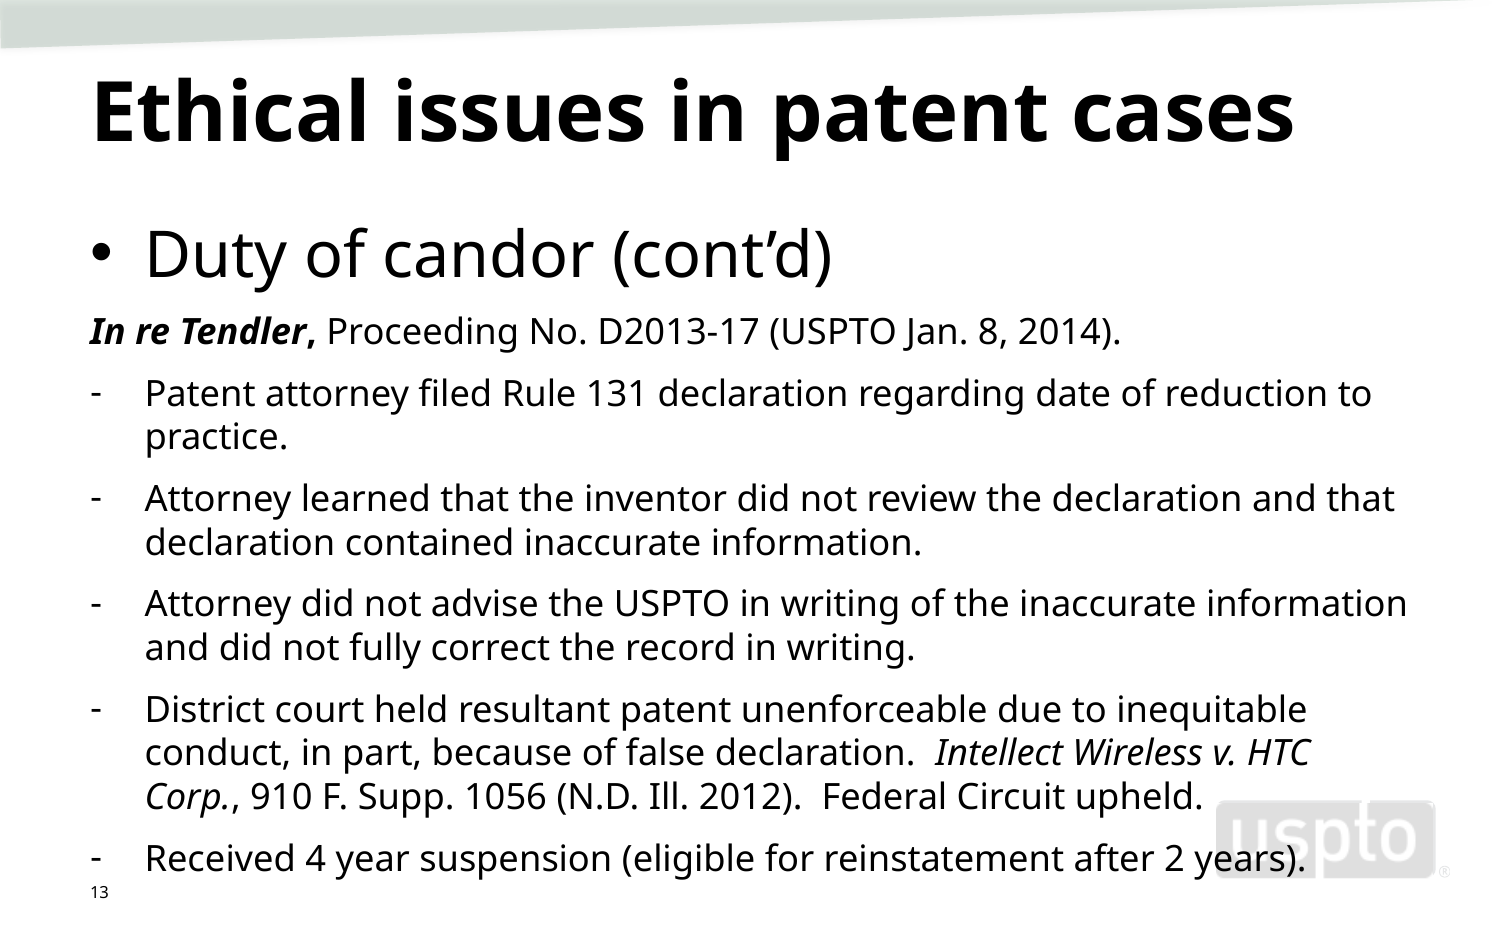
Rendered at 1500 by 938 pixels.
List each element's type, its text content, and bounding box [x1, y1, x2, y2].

list Duty of candor (cont’d) In re Tendler, Proceeding No. D2013-17 (USPTO Jan. 8, 2014). Patent attorney filed Rule 131 declaration regarding date of reduction to practice. Attorney learned that the inventor did not review the declaration and that declaration contained inaccurate information. Attorney did not advise the USPTO in writing of the inaccurate information and did not fully correct the record in writing. District court held resultant patent unenforceable due to inequitable conduct, in part, because of false declaration. Intellect Wireless v. HTC Corp., 910 F. Supp. 1056 (N.D. Ill. 2012). Federal Circuit upheld. Received 4 year suspension (eligible for reinstatement after 2 years). [75, 207, 1425, 887]
picture [1425, 803, 1433, 880]
title Ethical issues in patent cases [75, 50, 1425, 207]
slide_number 13 [75, 868, 413, 919]
